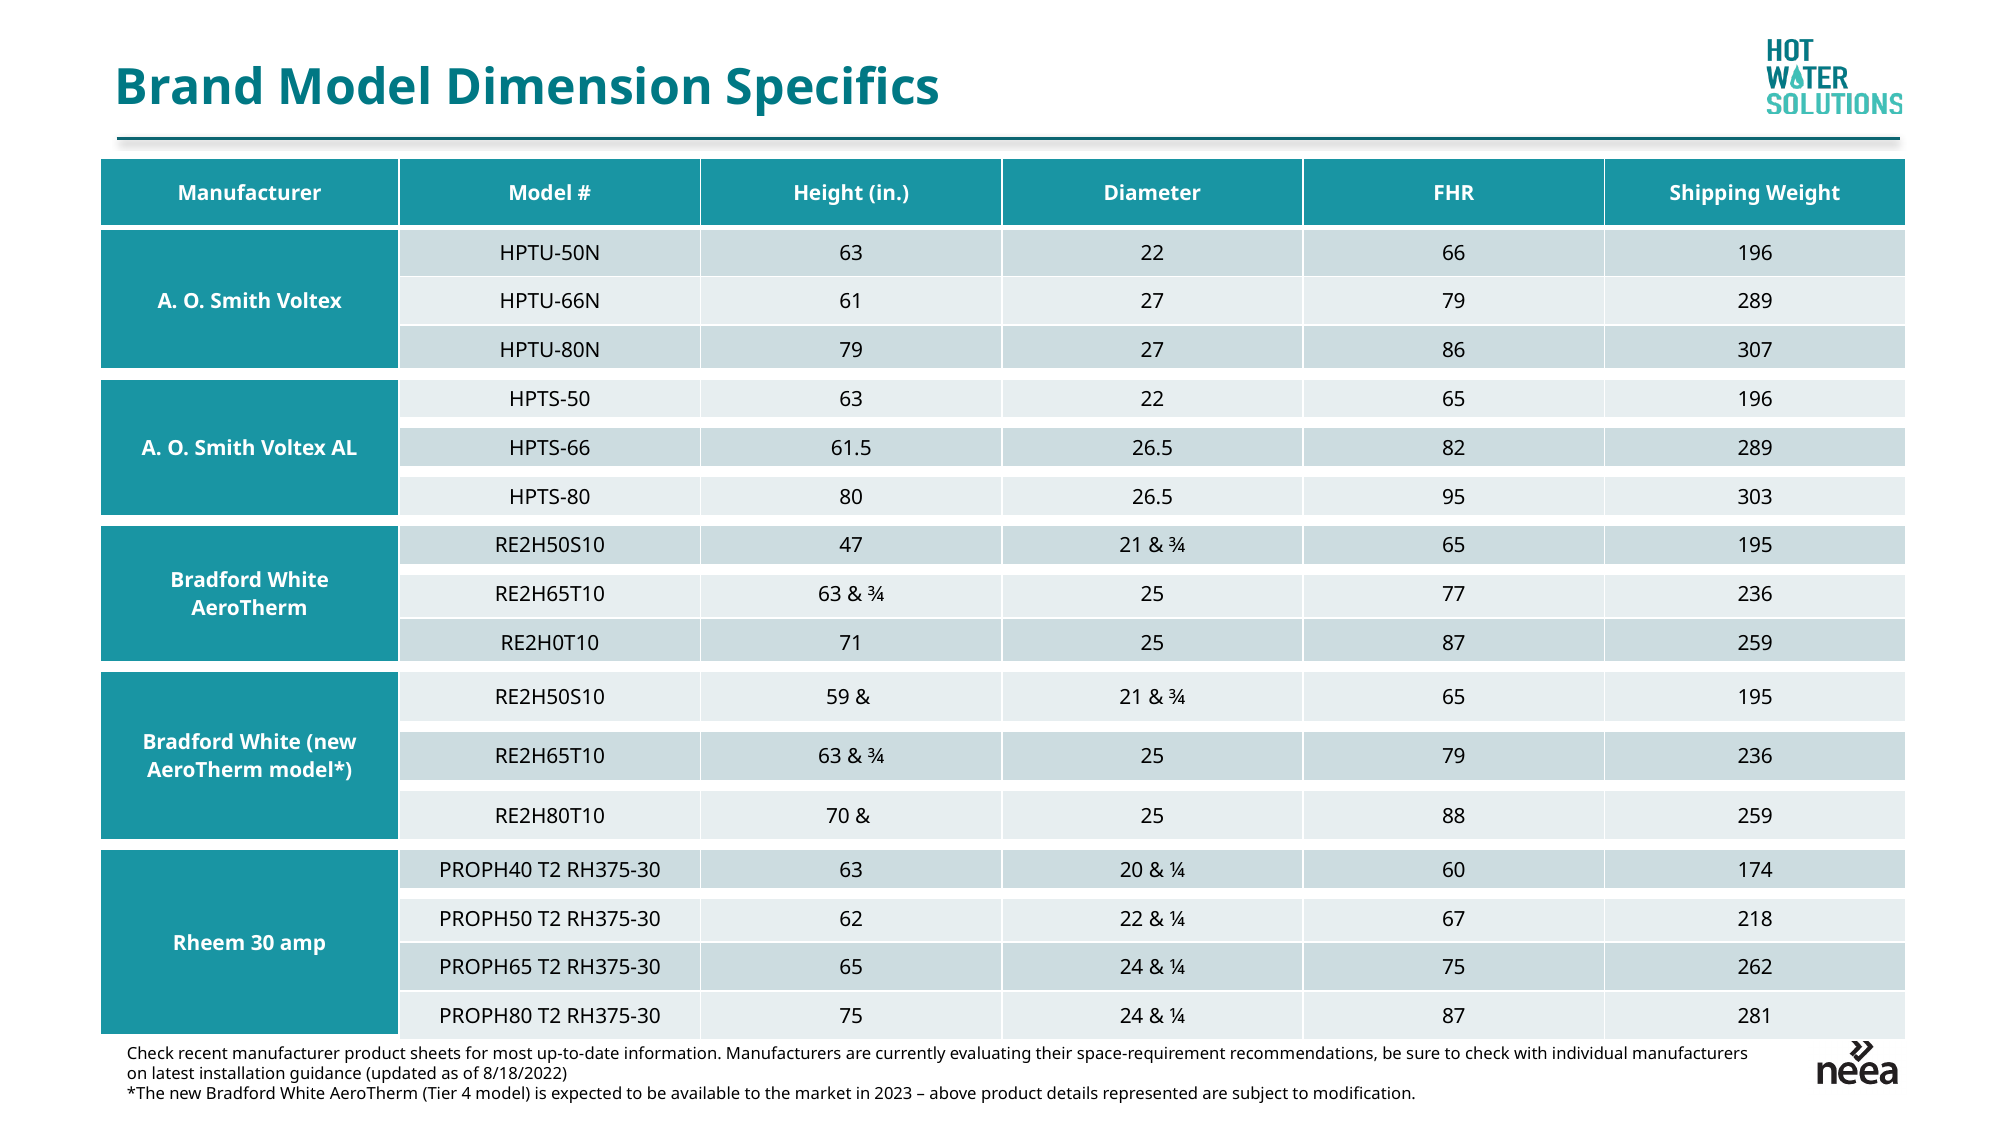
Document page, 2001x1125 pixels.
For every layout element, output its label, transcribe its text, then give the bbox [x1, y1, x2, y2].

text_box Check recent manufacturer product sheets for most up-to-date information. Manufacturers are currently evaluating their space-requirement recommendations, be sure to check with individual manufacturers on latest installation guidance (updated as of 8/18/2022) *The new Bradford White AeroTherm (Tier 4 model) is expected to be available to the market in 2023 – above product details represented are subject to modification. [112, 1035, 1784, 1111]
title Brand Model Dimension Specifics [99, 45, 1684, 125]
picture [1808, 1041, 1907, 1095]
